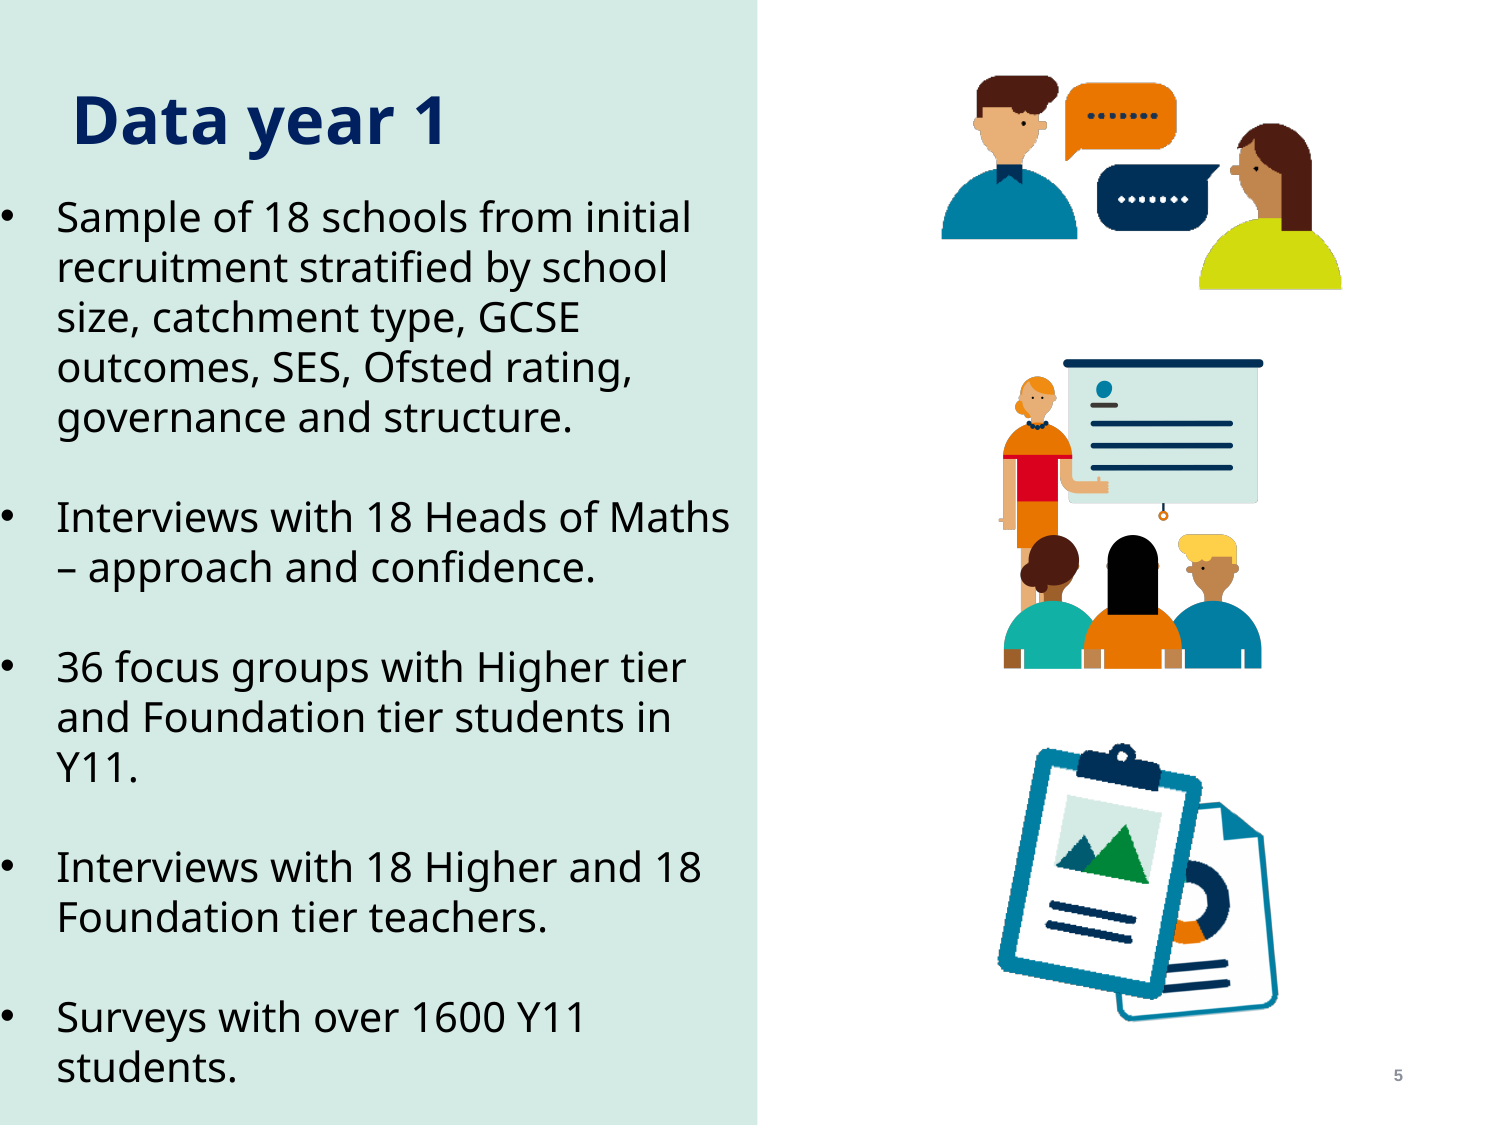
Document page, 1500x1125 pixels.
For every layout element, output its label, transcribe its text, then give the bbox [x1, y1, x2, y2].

text_box [0, 0, 758, 1125]
slide_number 5 [1393, 1064, 1465, 1086]
picture [908, 0, 1382, 1055]
text_box Sample of 18 schools from initial recruitment stratified by school size, catchment type, GCSE outcomes, SES, Ofsted rating, governance and structure. Interviews with 18 Heads of Maths – approach and confidence. 36 focus groups with Higher tier and Foundation tier students in Y11. Interviews with 18 Higher and 18 Foundation tier teachers. Surveys with over 1600 Y11 students. [0, 190, 733, 1125]
text_box Data year 1 [56, 70, 758, 166]
